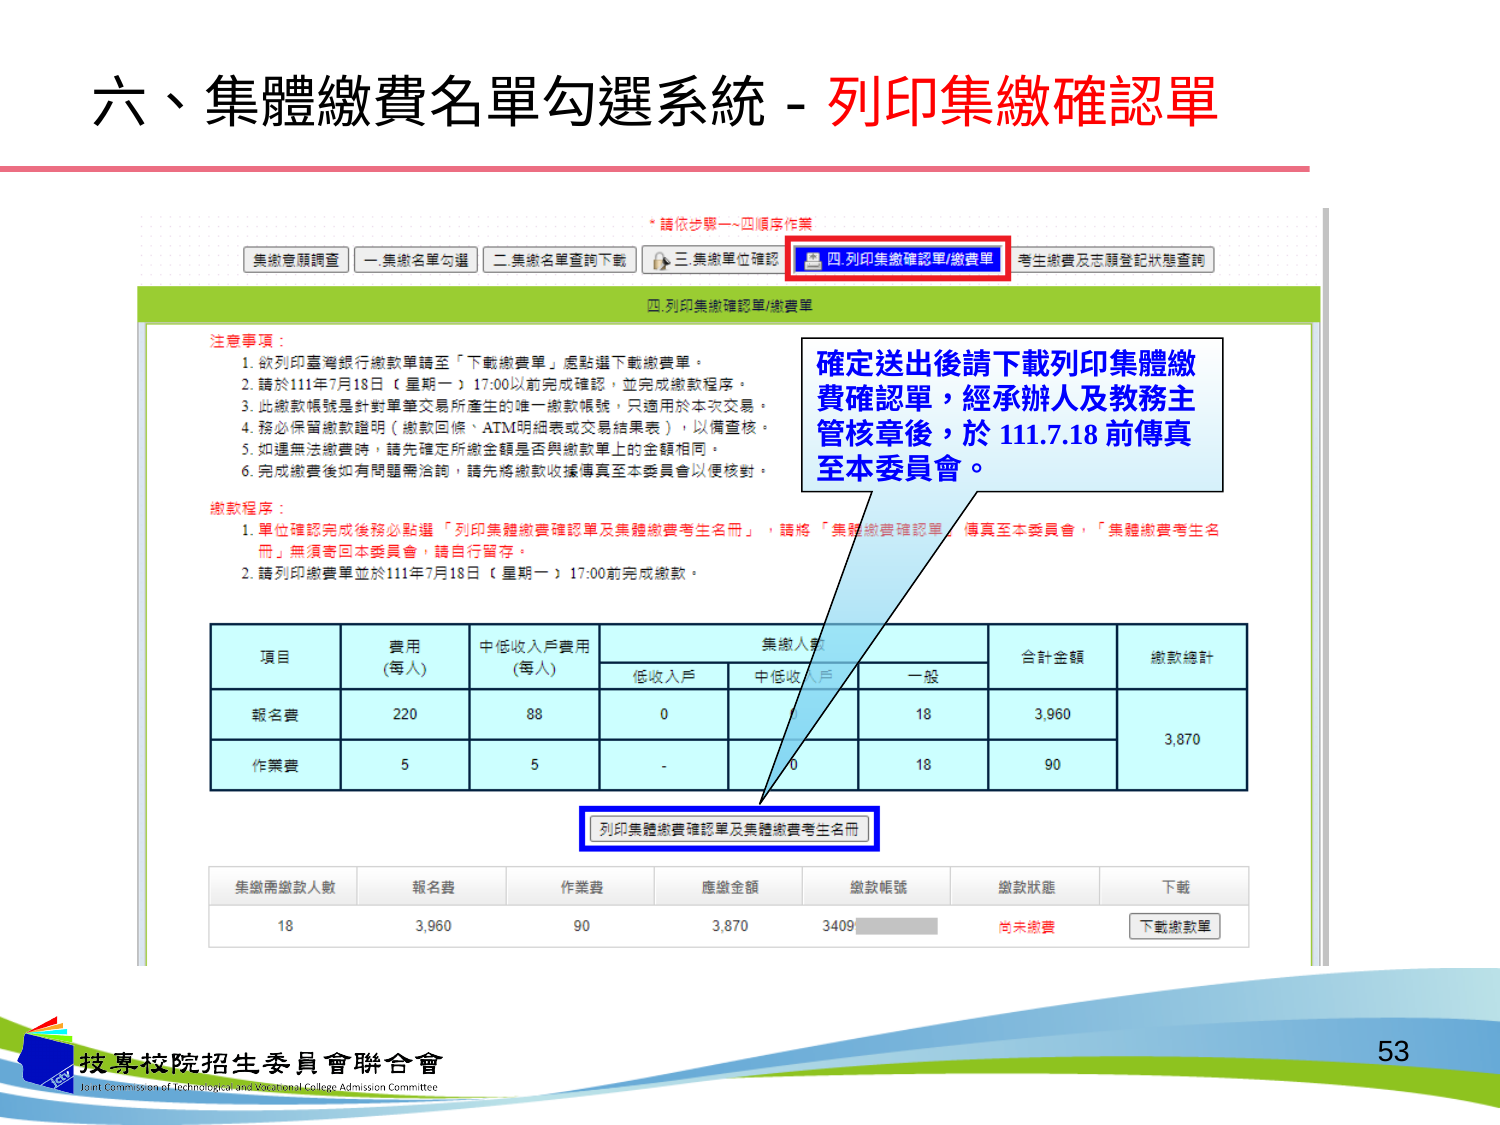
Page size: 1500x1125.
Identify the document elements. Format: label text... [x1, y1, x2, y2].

slide_number 53 [1074, 1024, 1426, 1103]
text_box 六、集體繳費名單勾選系統-列印集繳確認單 [76, 58, 1500, 149]
picture [135, 207, 1329, 966]
picture [0, 968, 1500, 1125]
